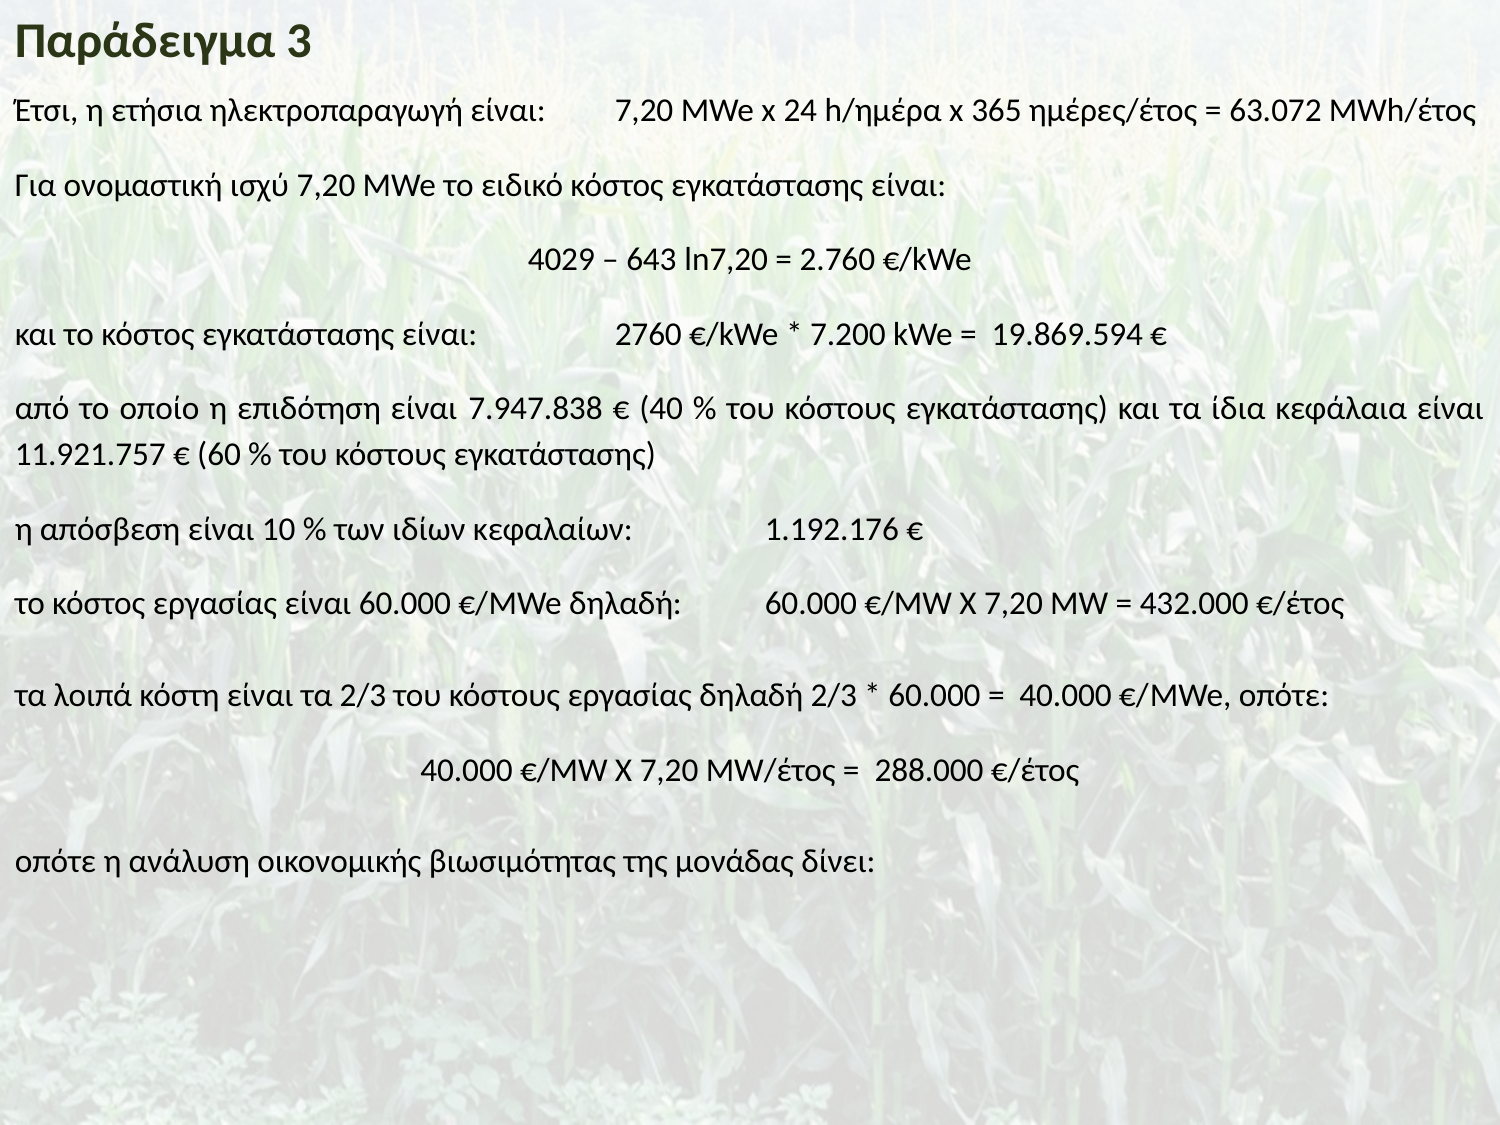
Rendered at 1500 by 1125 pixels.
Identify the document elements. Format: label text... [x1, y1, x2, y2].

text_box Παράδειγμα 3 [0, 0, 1500, 74]
text_box Έτσι, η ετήσια ηλεκτροπαραγωγή είναι: 7,20 MWe x 24 h/ημέρα x 365 ημέρες/έτος = 63.072 MWh/έτος Για ονομαστική ισχύ 7,20 MWe το ειδικό κόστος εγκατάστασης είναι: 4029 – 643 ln7,20 = 2.760 €/kWe και το κόστος εγκατάστασης είναι: 2760 €/kWe * 7.200 kWe = 19.869.594 € από το οποίο η επιδότηση είναι 7.947.838 € (40 % του κόστους εγκατάστασης) και τα ίδια κεφάλαια είναι 11.921.757 € (60 % του κόστους εγκατάστασης) η απόσβεση είναι 10 % των ιδίων κεφαλαίων: 1.192.176 € το κόστος εργασίας είναι 60.000 €/MWe δηλαδή: 60.000 €/MW X 7,20 MW = 432.000 €/έτος τα λοιπά κόστη είναι τα 2/3 του κόστους εργασίας δηλαδή 2/3 * 60.000 = 40.000 €/MWe, οπότε: 40.000 €/MW X 7,20 MW/έτος = 288.000 €/έτος οπότε η ανάλυση οικονομικής βιωσιμότητας της μονάδας δίνει: [0, 74, 1500, 933]
